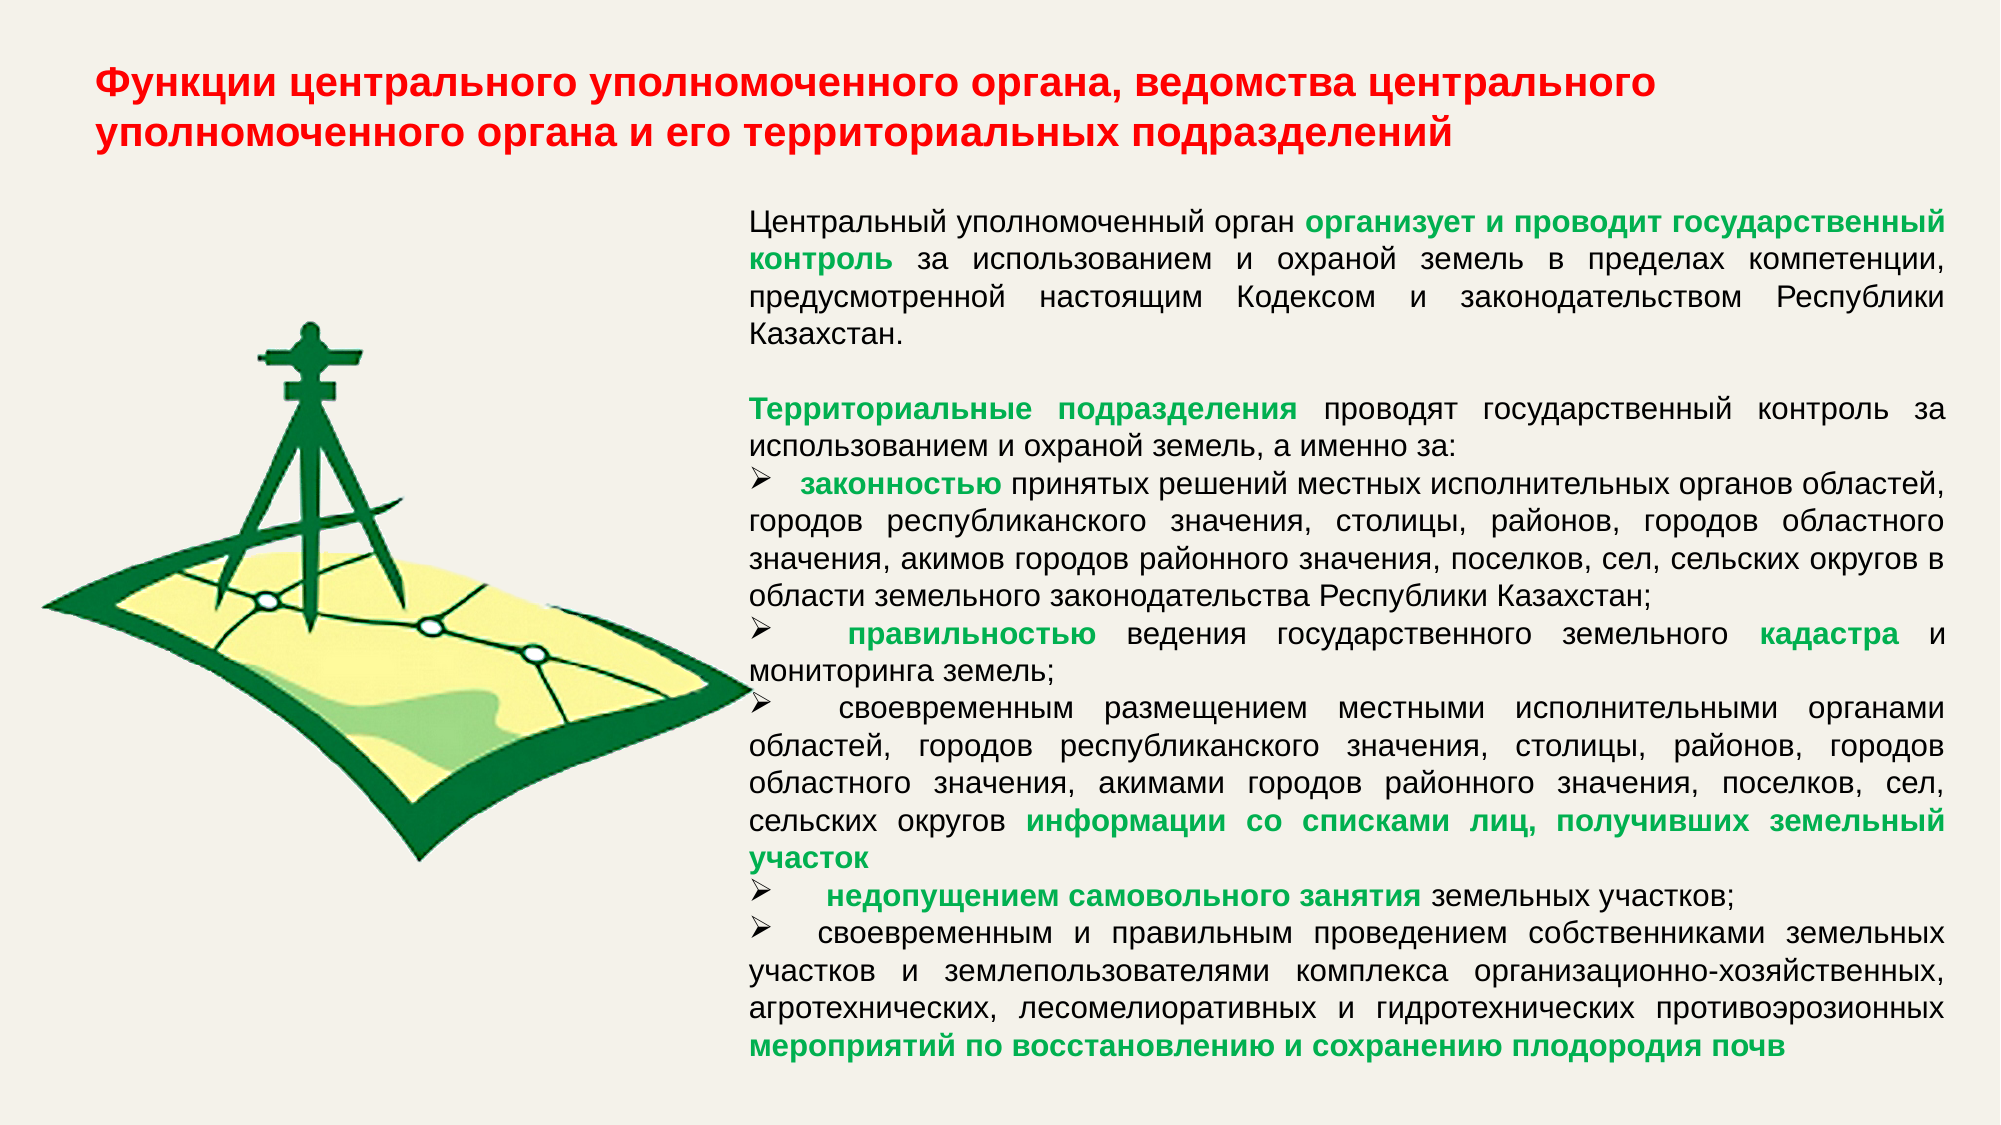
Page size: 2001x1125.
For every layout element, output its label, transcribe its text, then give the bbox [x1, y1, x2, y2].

picture [29, 316, 758, 863]
text_box Функции центрального уполномоченного органа, ведомства центрального уполномоченного органа и его территориальных подразделений [80, 46, 1694, 162]
text_box Центральный уполномоченный орган организует и проводит государственный контроль за использованием и охраной земель в пределах компетенции, предусмотренной настоящим Кодексом и законодательством Республики Казахстан. Территориальные подразделения проводят государственный контроль за использованием и охраной земель, а именно за: законностью принятых решений местных исполнительных органов областей, городов республиканского значения, столицы, районов, городов областного значения, акимов городов районного значения, поселков, сел, сельских округов в области земельного законодательства Республики Казахстан; правильностью ведения государственного земельного кадастра и мониторинга земель; своевременным размещением местными исполнительными органами областей, городов республиканского значения, столицы, районов, городов областного значения, акимами городов районного значения, поселков, сел, сельских округов информации со списками лиц, получивших земельный участок недопущением самовольного занятия земельных участков; своевременным и правильным проведением собственниками земельных участков и землепользователями комплекса организационно-хозяйственных, агротехнических, лесомелиоративных и гидротехнических противоэрозионных мероприятий по восстановлению и сохранению плодородия почв [734, 193, 1962, 1070]
